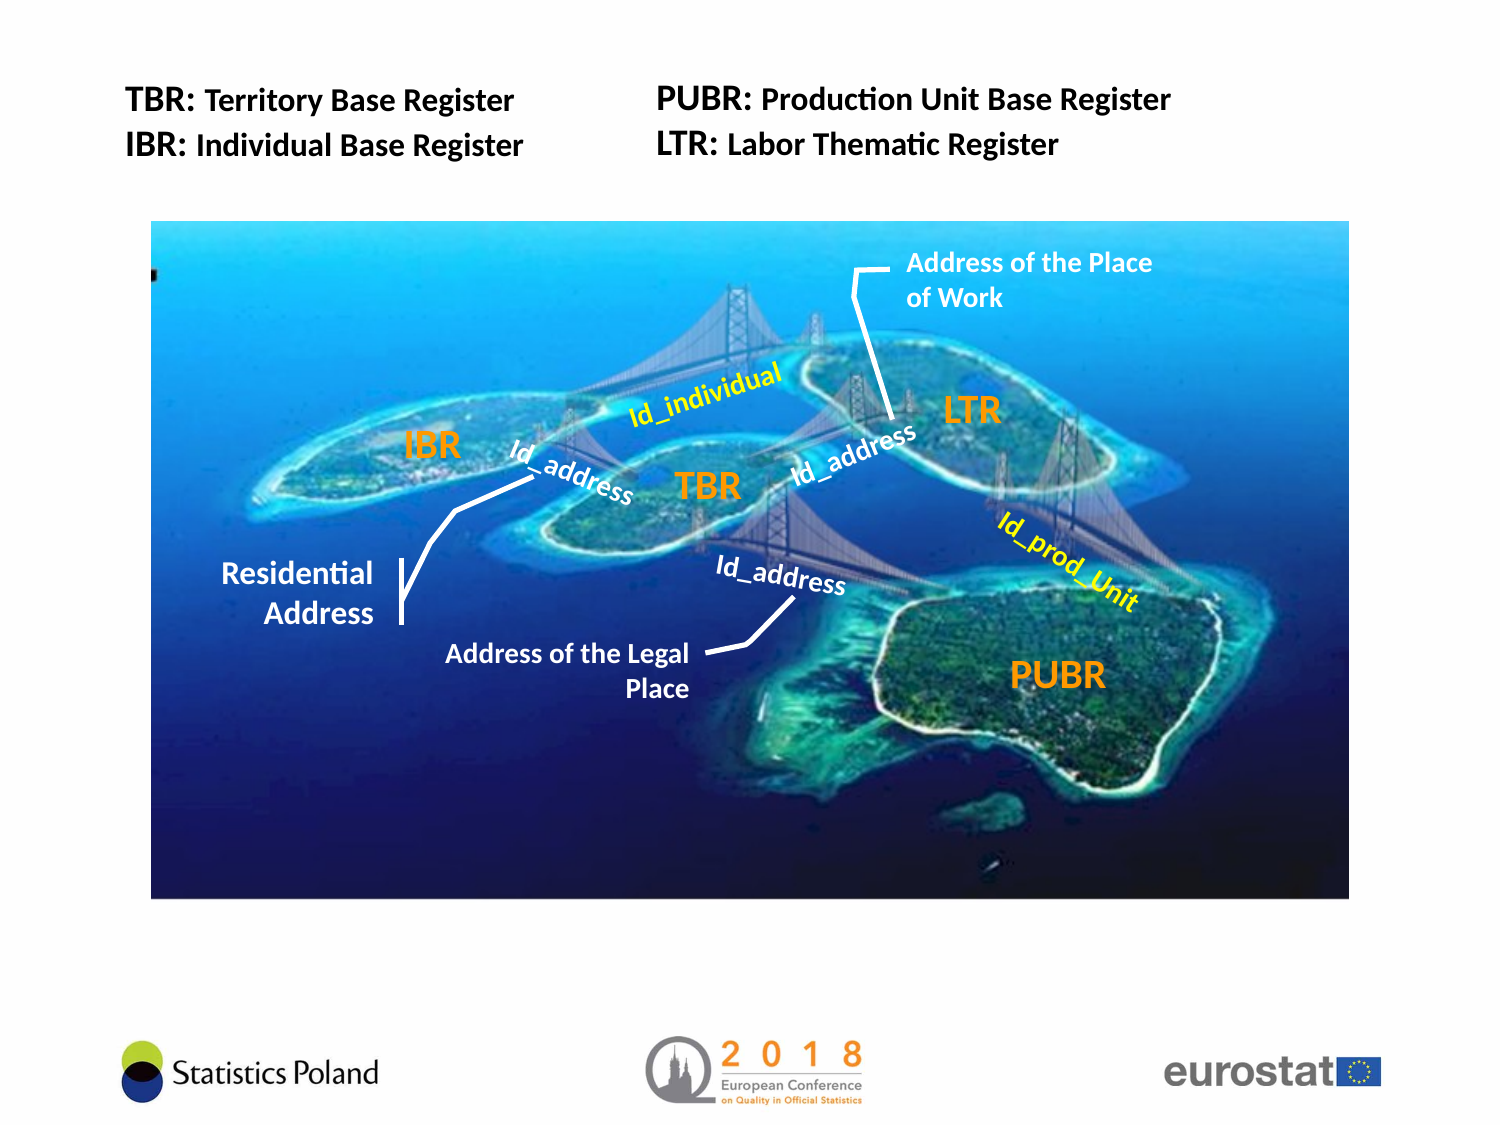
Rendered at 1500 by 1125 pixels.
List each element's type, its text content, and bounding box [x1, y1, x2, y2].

picture [0, 0, 1500, 1125]
text_box PUBR: Production Unit Base Register LTR: Labor Thematic Register [641, 65, 1426, 171]
text_box TBR: Territory Base Register IBR: Individual Base Register [110, 66, 668, 211]
